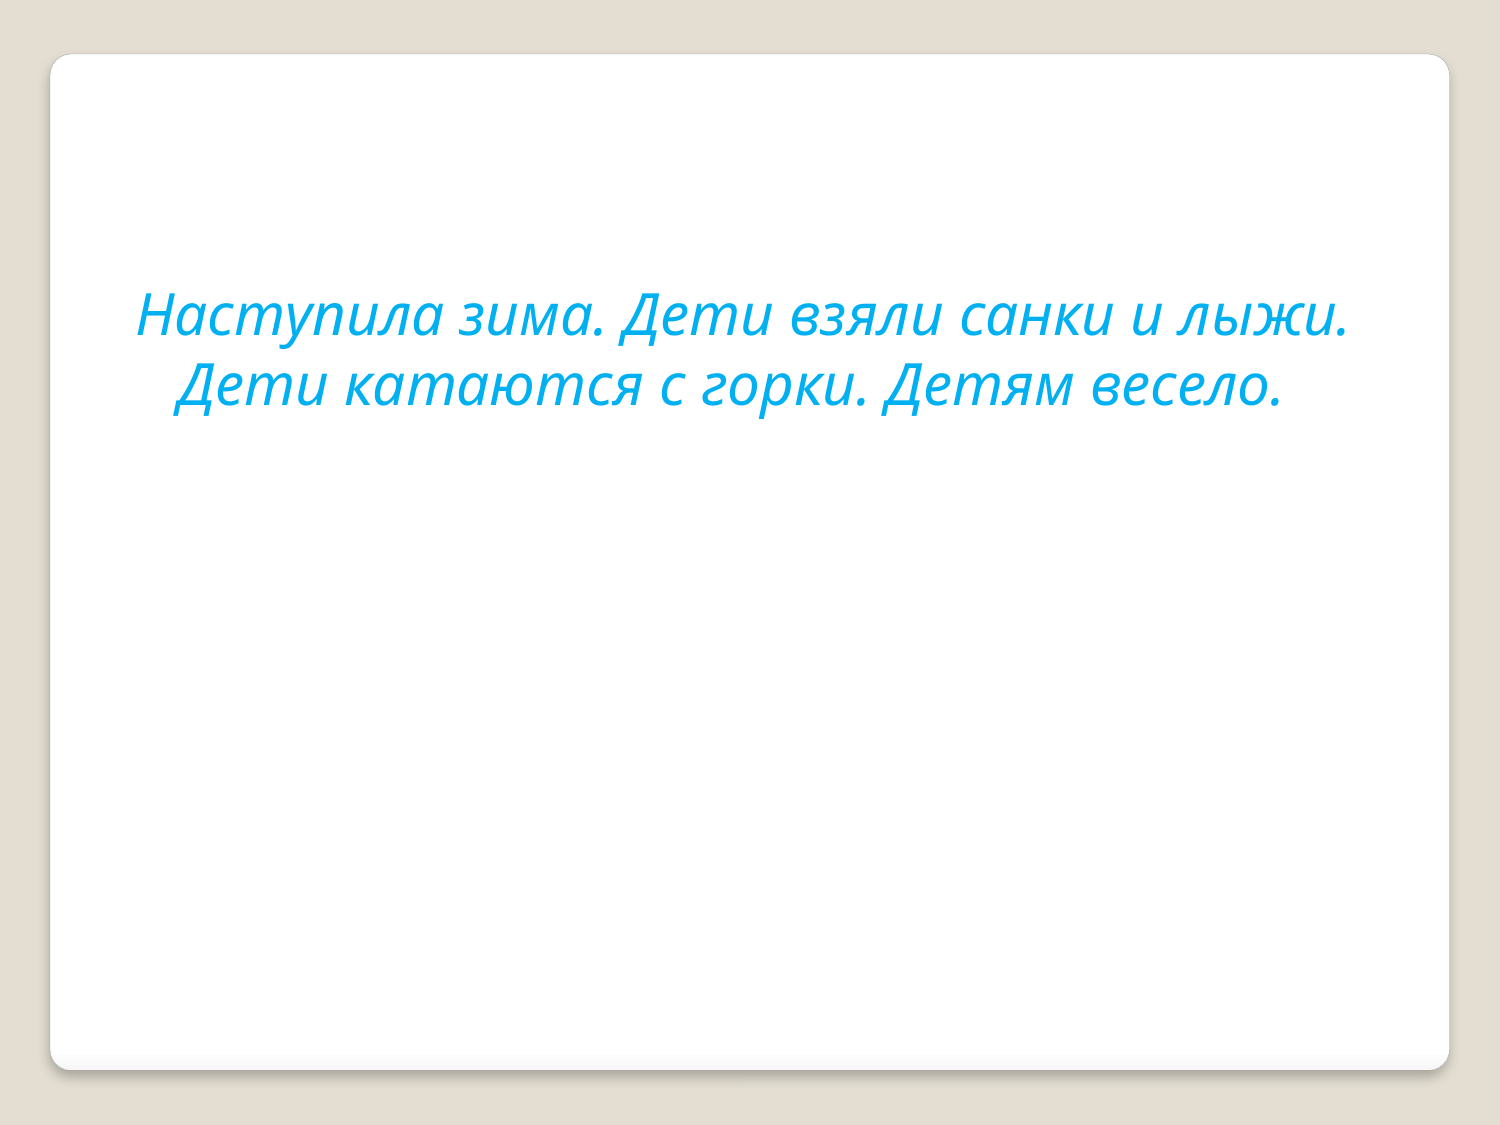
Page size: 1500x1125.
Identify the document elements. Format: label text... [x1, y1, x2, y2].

list Наступила зима. Дети взяли санки и лыжи. Дети катаются с горки. Детям весело. [105, 262, 1383, 1005]
